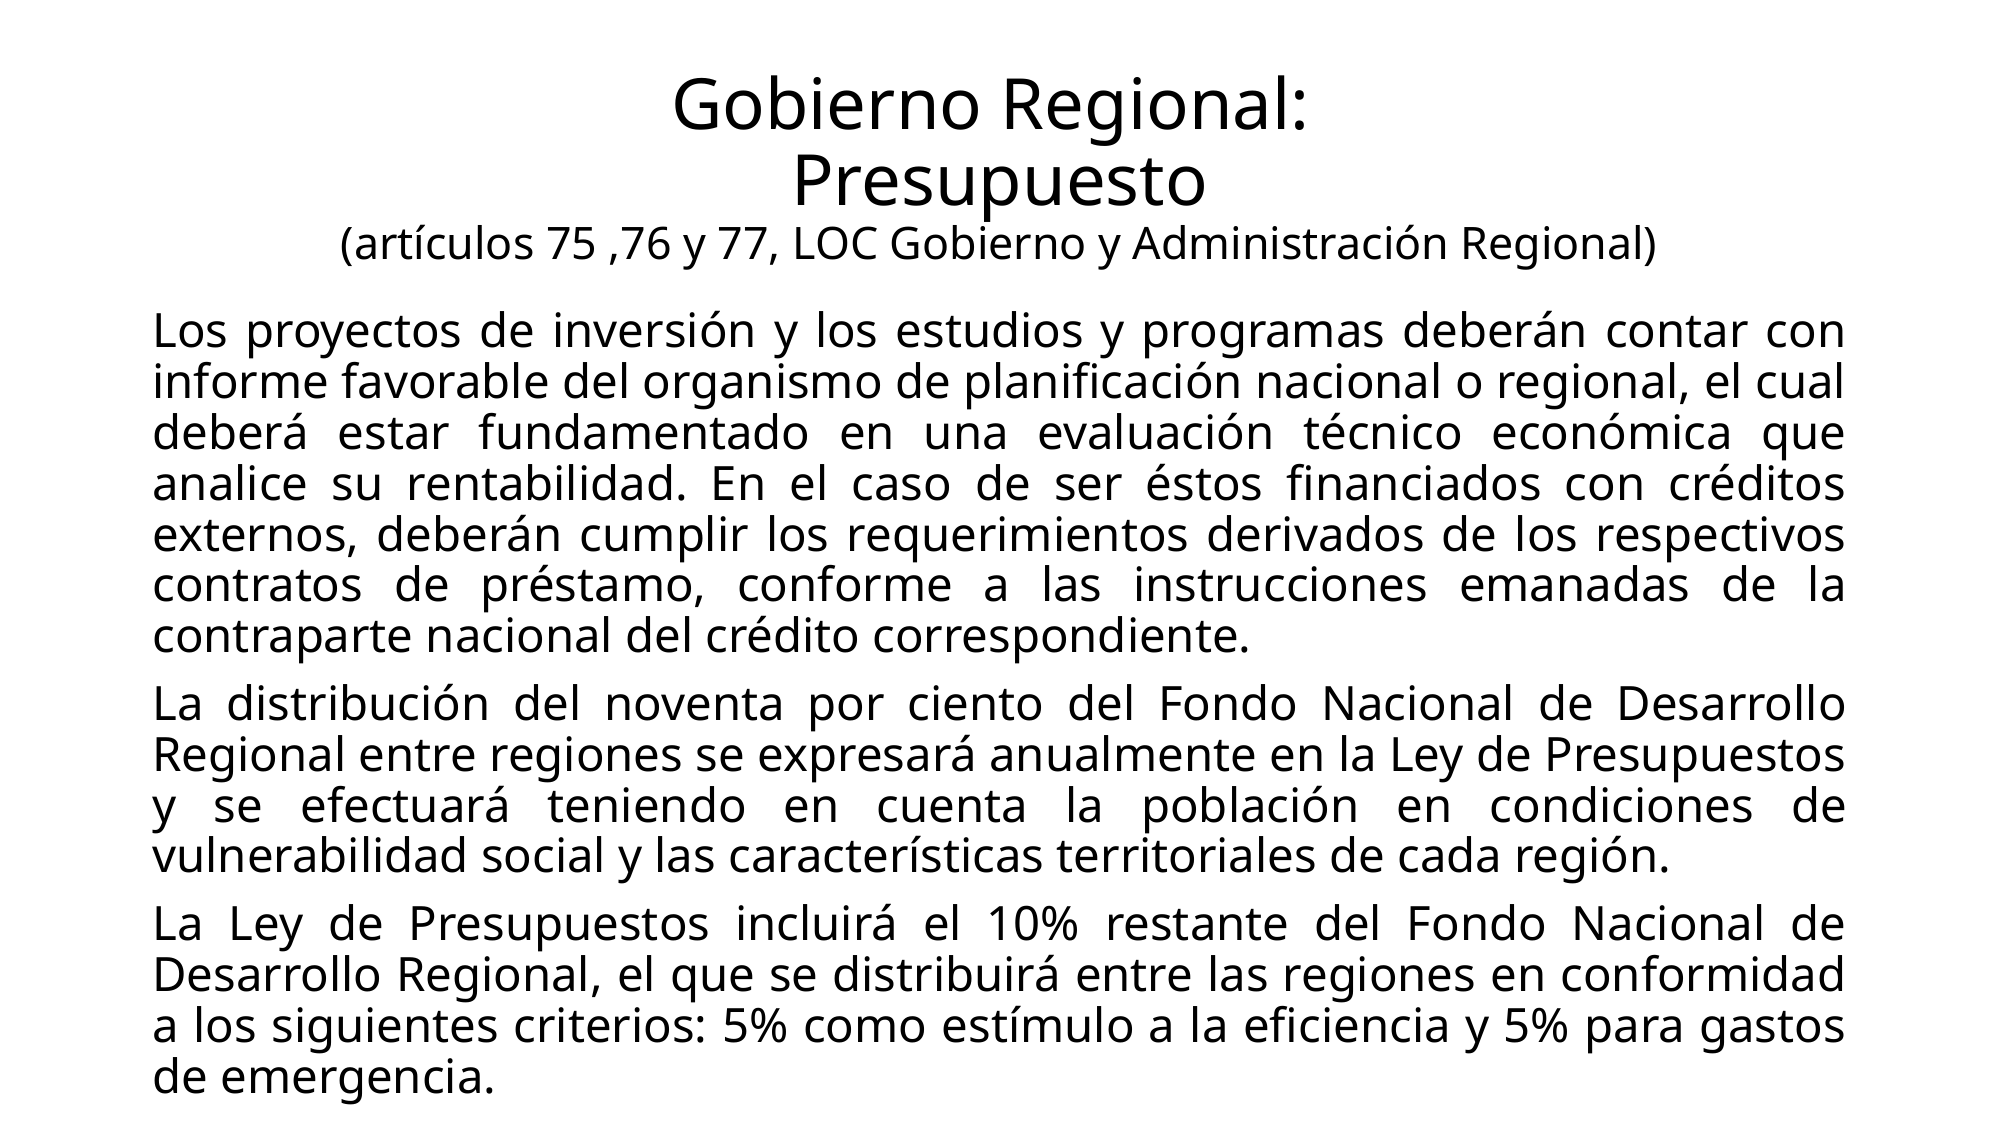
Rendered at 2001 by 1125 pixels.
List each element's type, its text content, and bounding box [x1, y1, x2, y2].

list Los proyectos de inversión y los estudios y programas deberán contar con informe favorable del organismo de planificación nacional o regional, el cual deberá estar fundamentado en una evaluación técnico económica que analice su rentabilidad. En el caso de ser éstos financiados con créditos externos, deberán cumplir los requerimientos derivados de los respectivos contratos de préstamo, conforme a las instrucciones emanadas de la contraparte nacional del crédito correspondiente. La distribución del noventa por ciento del Fondo Nacional de Desarrollo Regional entre regiones se expresará anualmente en la Ley de Presupuestos y se efectuará teniendo en cuenta la población en condiciones de vulnerabilidad social y las características territoriales de cada región. La Ley de Presupuestos incluirá el 10% restante del Fondo Nacional de Desarrollo Regional, el que se distribuirá entre las regiones en conformidad a los siguientes criterios: 5% como estímulo a la eficiencia y 5% para gastos de emergencia. [137, 299, 1863, 1125]
title Gobierno Regional: Presupuesto (artículos 75 ,76 y 77, LOC Gobierno y Administración Regional) [137, 59, 1863, 278]
